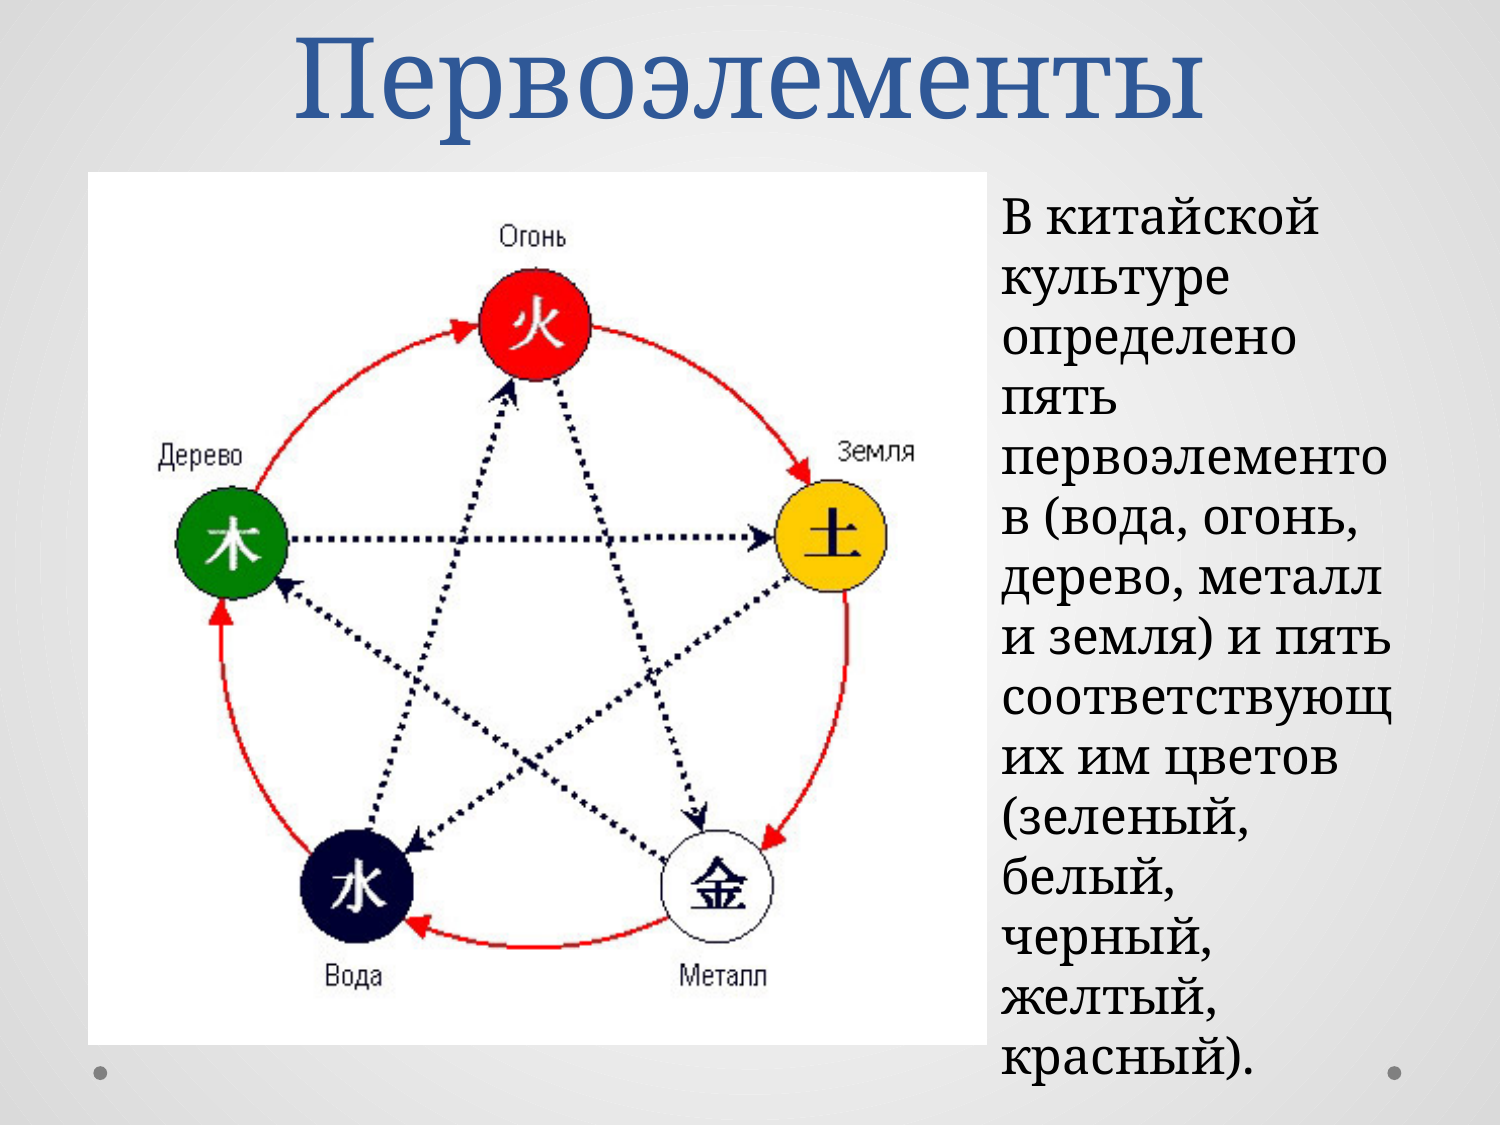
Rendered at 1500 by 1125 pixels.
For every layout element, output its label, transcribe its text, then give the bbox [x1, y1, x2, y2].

title Первоэлементы [75, 0, 1425, 149]
text_box В китайской культуре определено пять первоэлементов (вода, огонь, дерево, металл и земля) и пять соответствующих им цветов (зеленый, белый, черный, желтый, красный). [986, 177, 1412, 1092]
picture [88, 172, 987, 1045]
